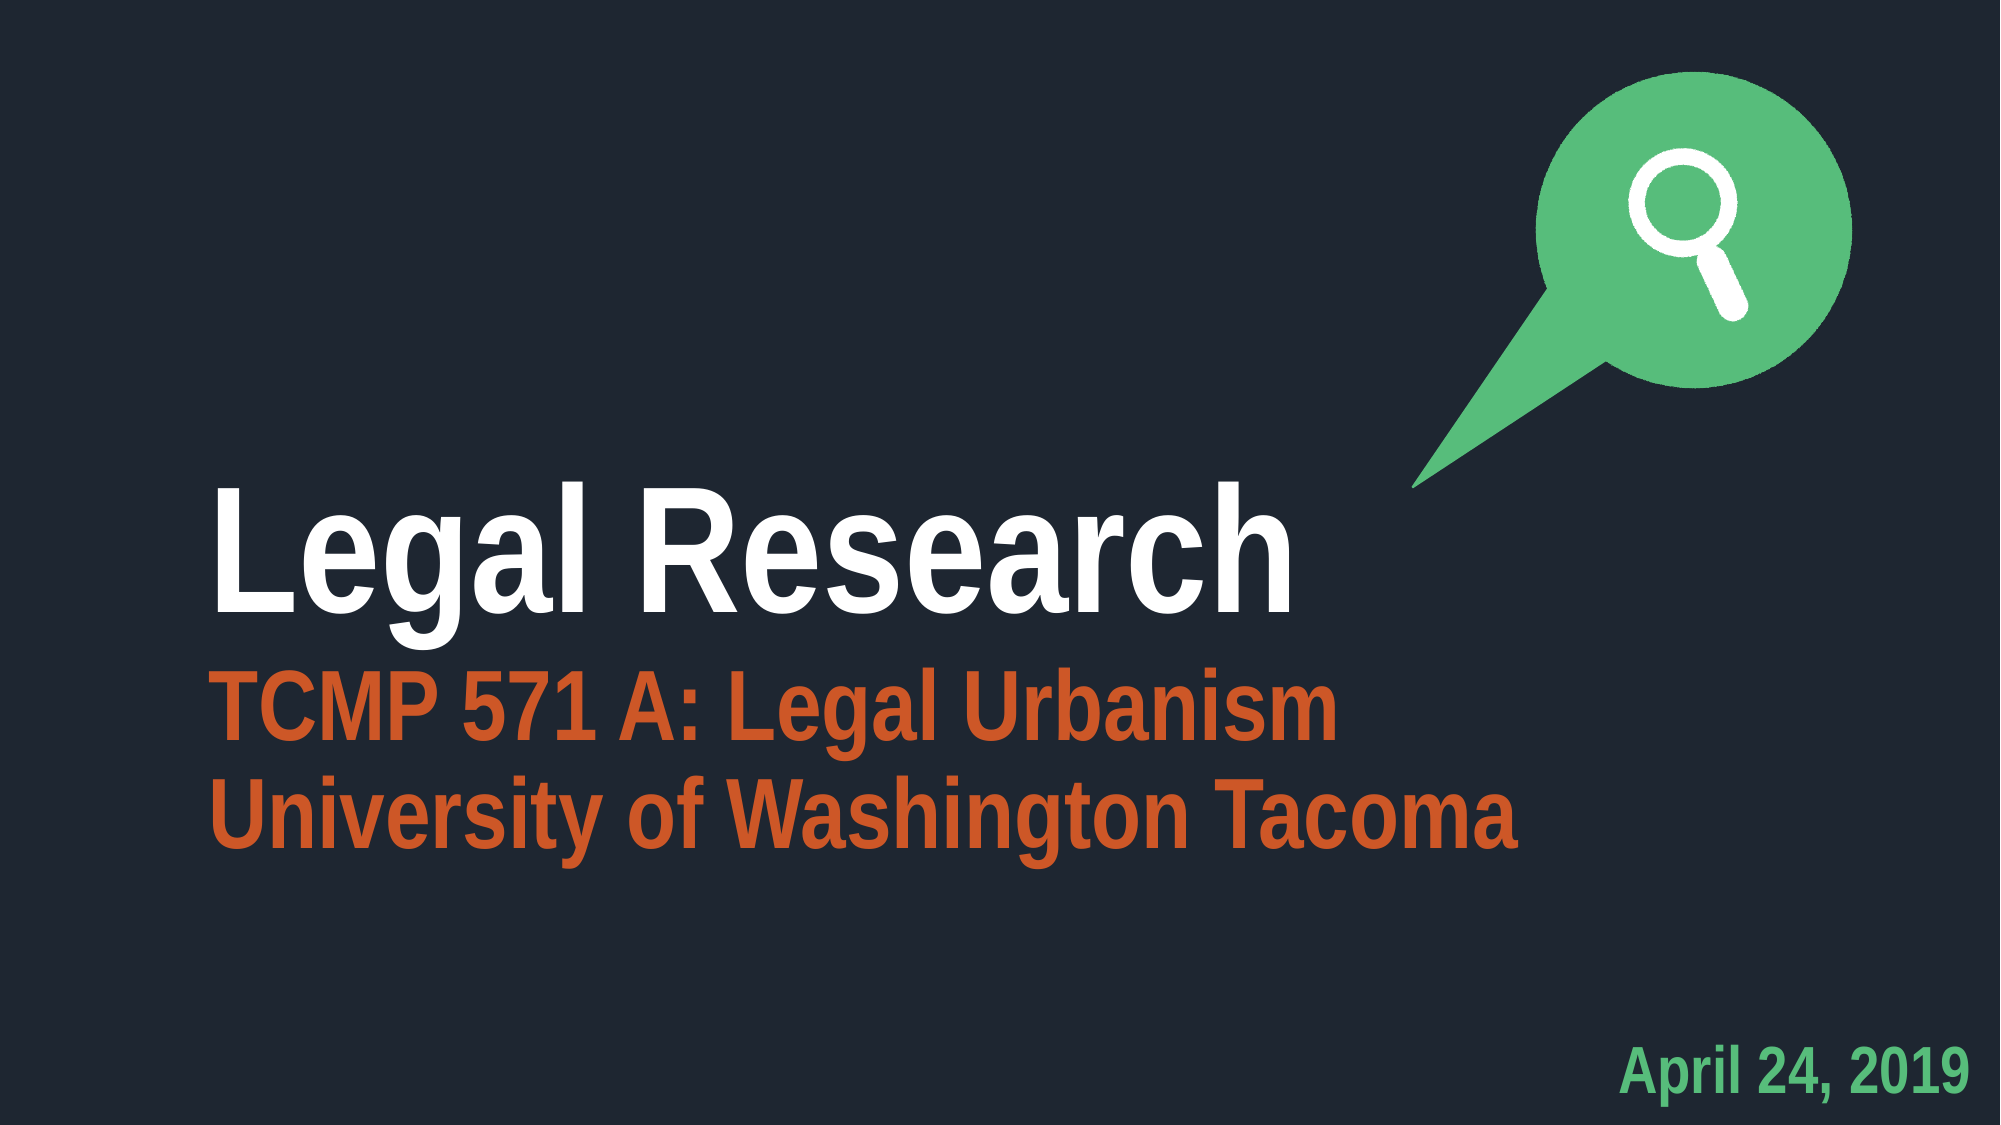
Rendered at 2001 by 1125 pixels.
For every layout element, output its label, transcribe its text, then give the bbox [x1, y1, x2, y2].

subtitle TCMP 571 A: Legal Urbanism University of Washington Tacoma [193, 646, 1694, 919]
text_box April 24, 2019 [1603, 1019, 2000, 1116]
picture [1472, 9, 1914, 450]
text_box [1412, 322, 1546, 488]
title Legal Research [193, 267, 1694, 646]
